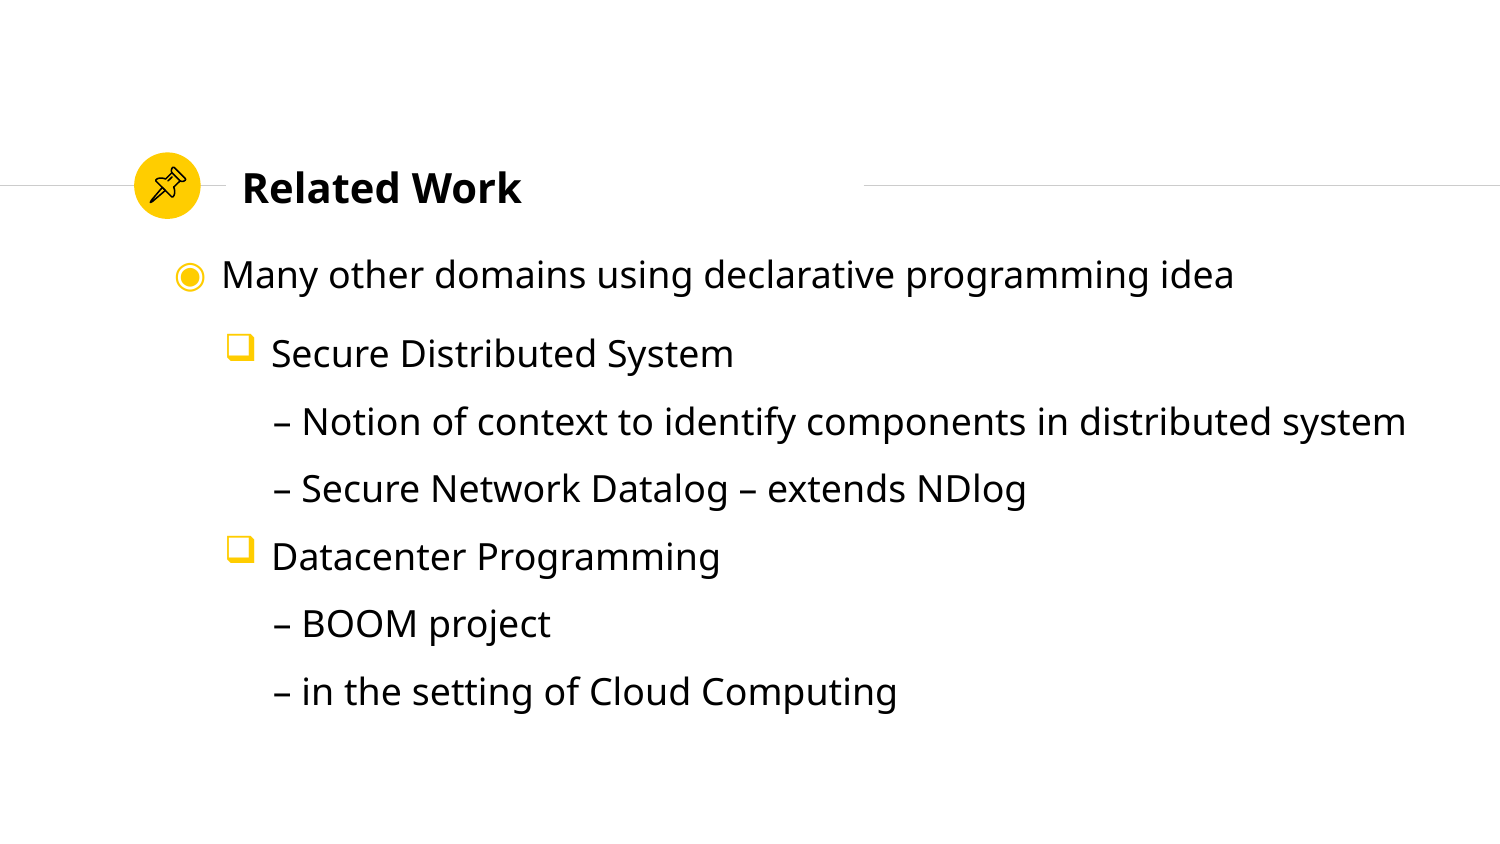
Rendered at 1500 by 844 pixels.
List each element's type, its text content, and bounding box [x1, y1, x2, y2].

title Related Work [226, 151, 863, 220]
text_box Many other domains using declarative programming idea [121, 220, 1418, 303]
text_box Secure Distributed System – Notion of context to identify components in distributed system – Secure Network Datalog – extends NDlog Datacenter Programming – BOOM project – in the setting of Cloud Computing [171, 300, 1500, 720]
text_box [150, 166, 186, 203]
